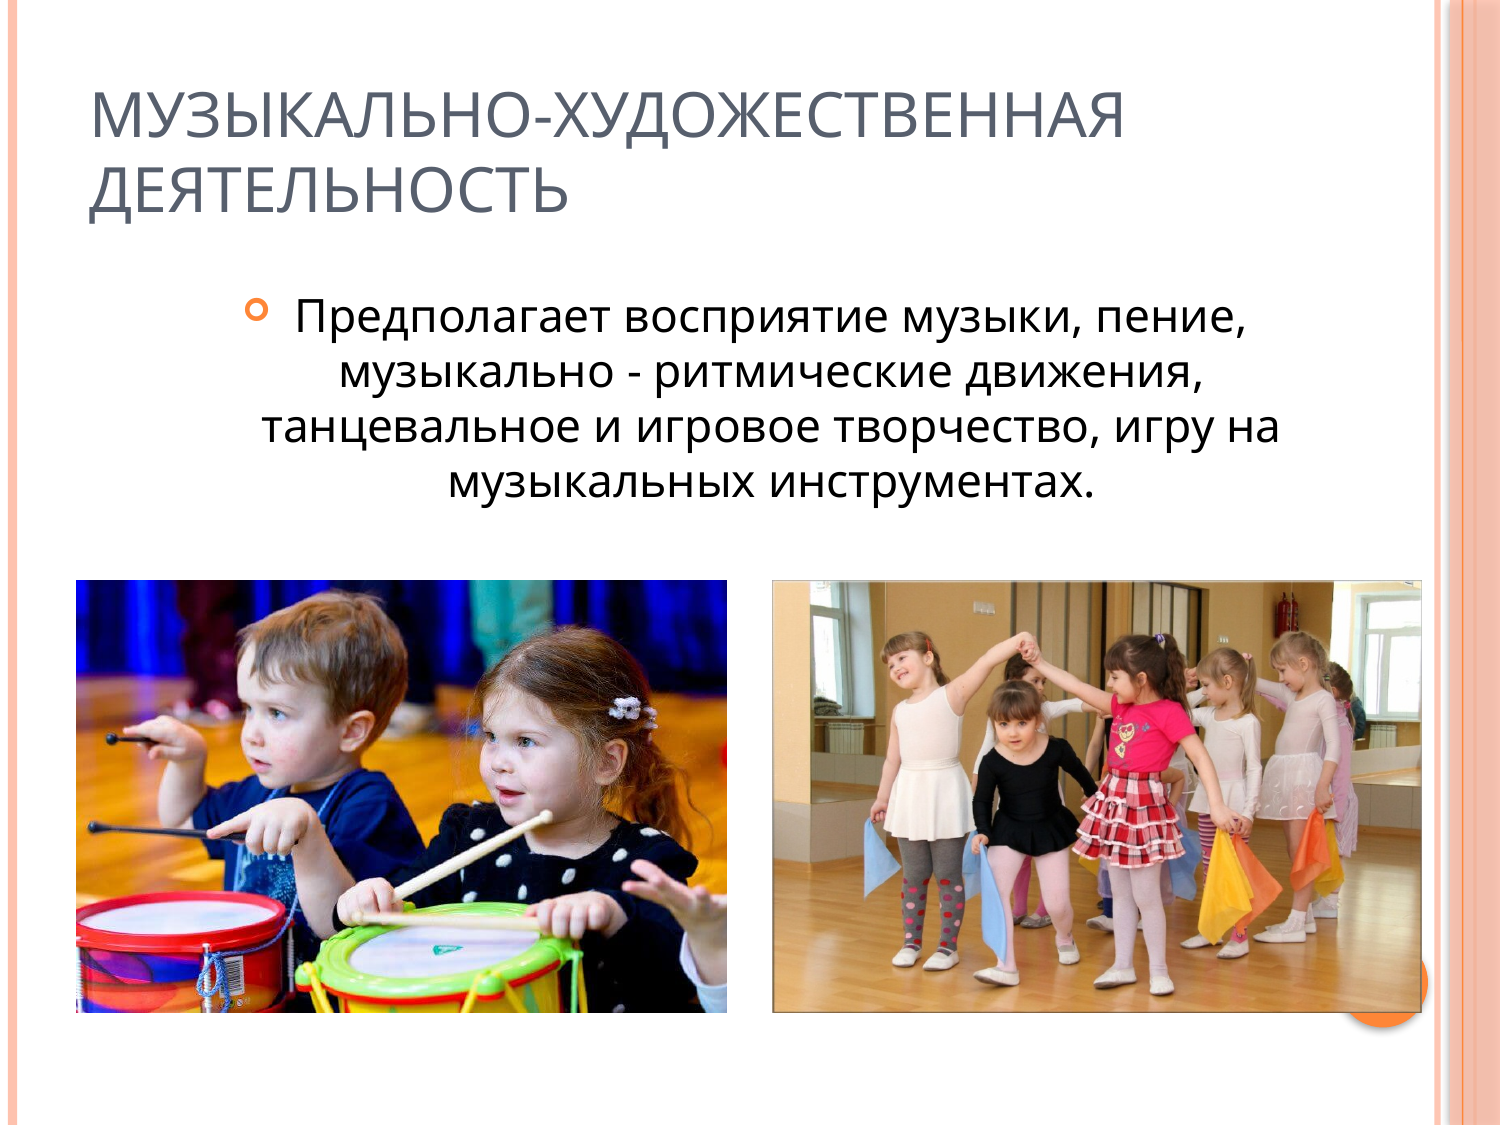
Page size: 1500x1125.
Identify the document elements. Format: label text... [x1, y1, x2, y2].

picture [772, 579, 1423, 1013]
list Предполагает восприятие музыки, пение, музыкально - ритмические движения, танцевальное и игровое творчество, игру на музыкальных инструментах. [143, 278, 1359, 516]
picture [76, 579, 727, 1013]
title Музыкально-художественная деятельность [75, 45, 1300, 233]
